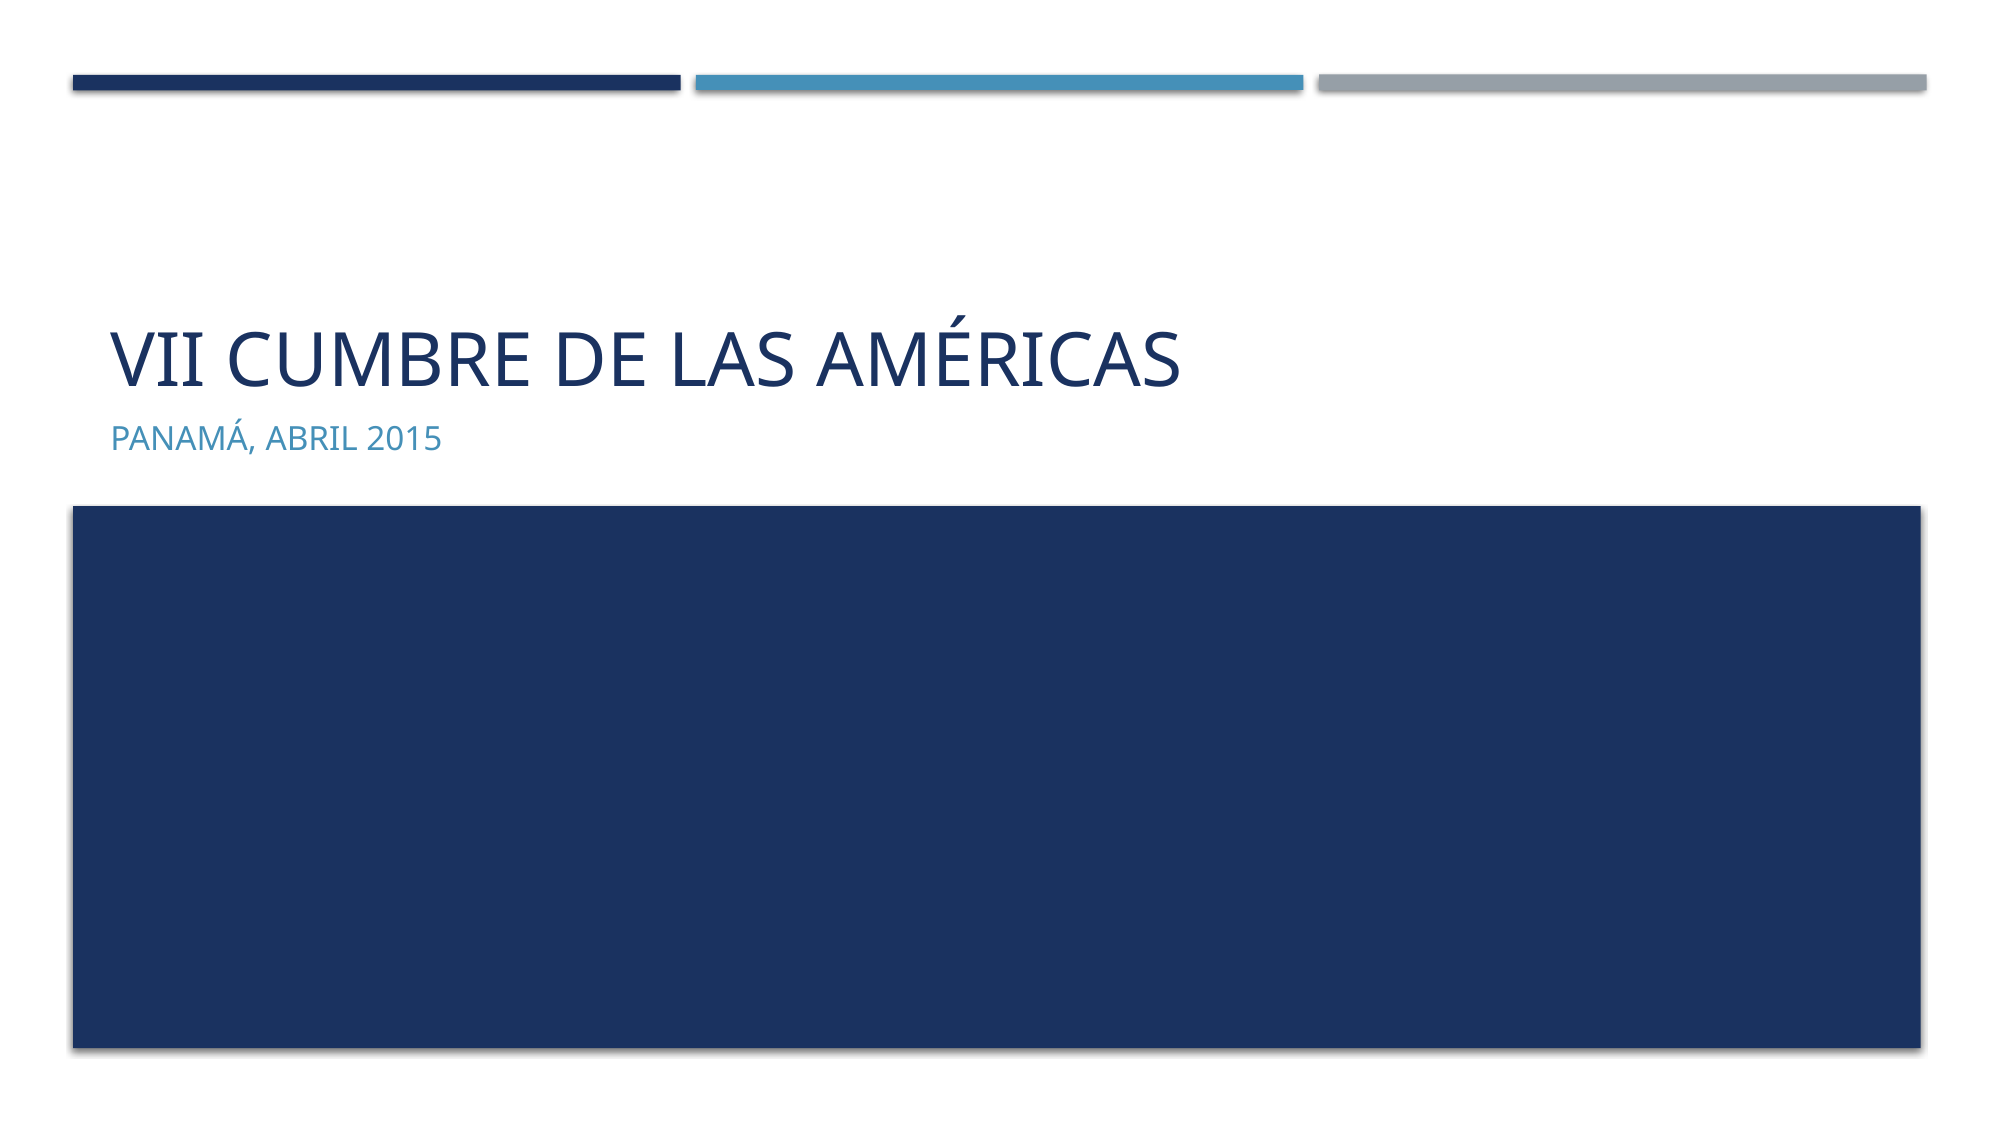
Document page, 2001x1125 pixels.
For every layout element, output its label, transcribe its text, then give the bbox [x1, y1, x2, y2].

subtitle Panamá, abril 2015 [95, 409, 1899, 507]
title VII cumbre de las américas [95, 167, 1899, 409]
